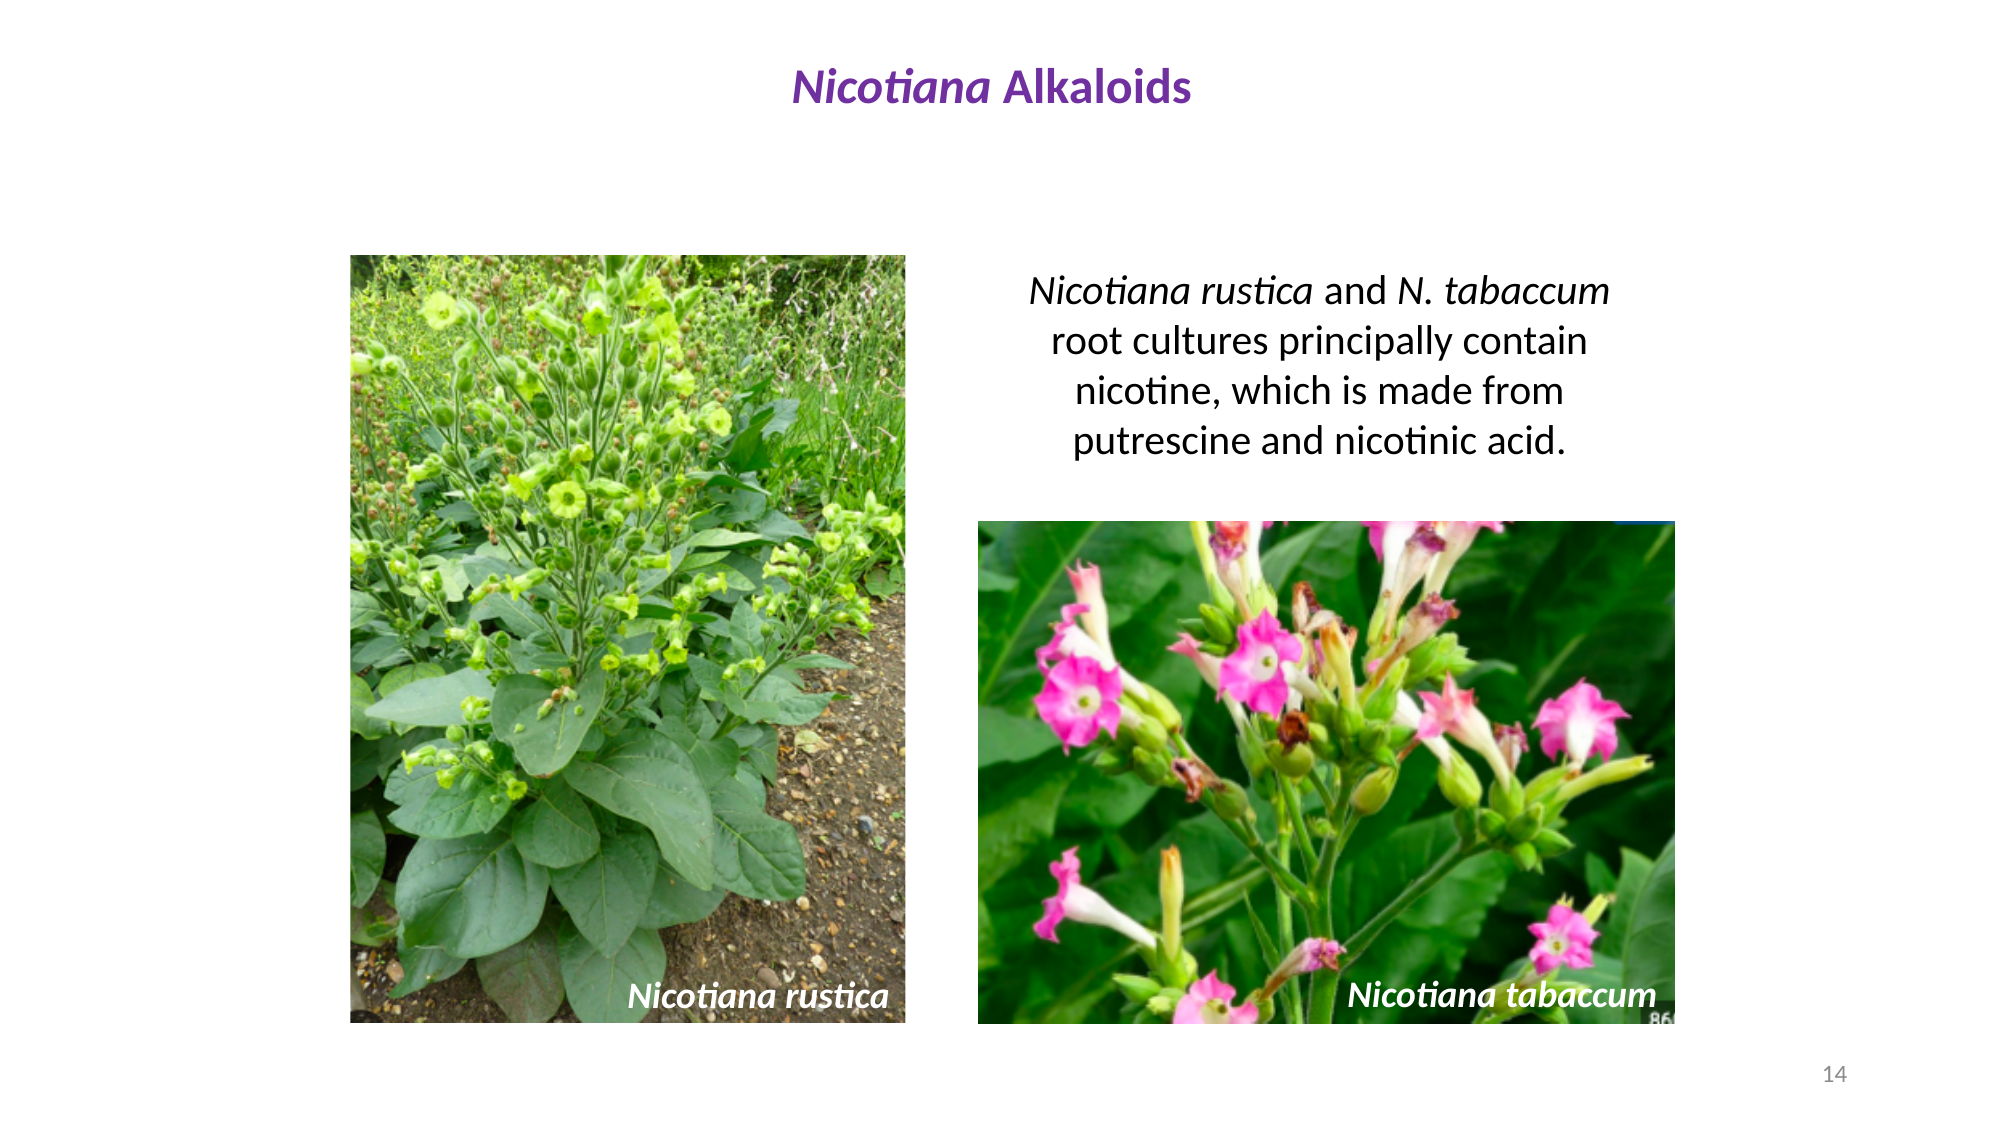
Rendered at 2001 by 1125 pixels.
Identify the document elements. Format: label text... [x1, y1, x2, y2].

slide_number 14 [1412, 1042, 1863, 1103]
text_box Nicotiana rustica and N. tabaccum root cultures principally contain nicotine, which is made from putrescine and nicotinic acid. [978, 255, 1662, 471]
text_box Nicotiana Alkaloids [776, 45, 1219, 121]
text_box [978, 521, 1675, 1024]
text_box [350, 255, 906, 1024]
